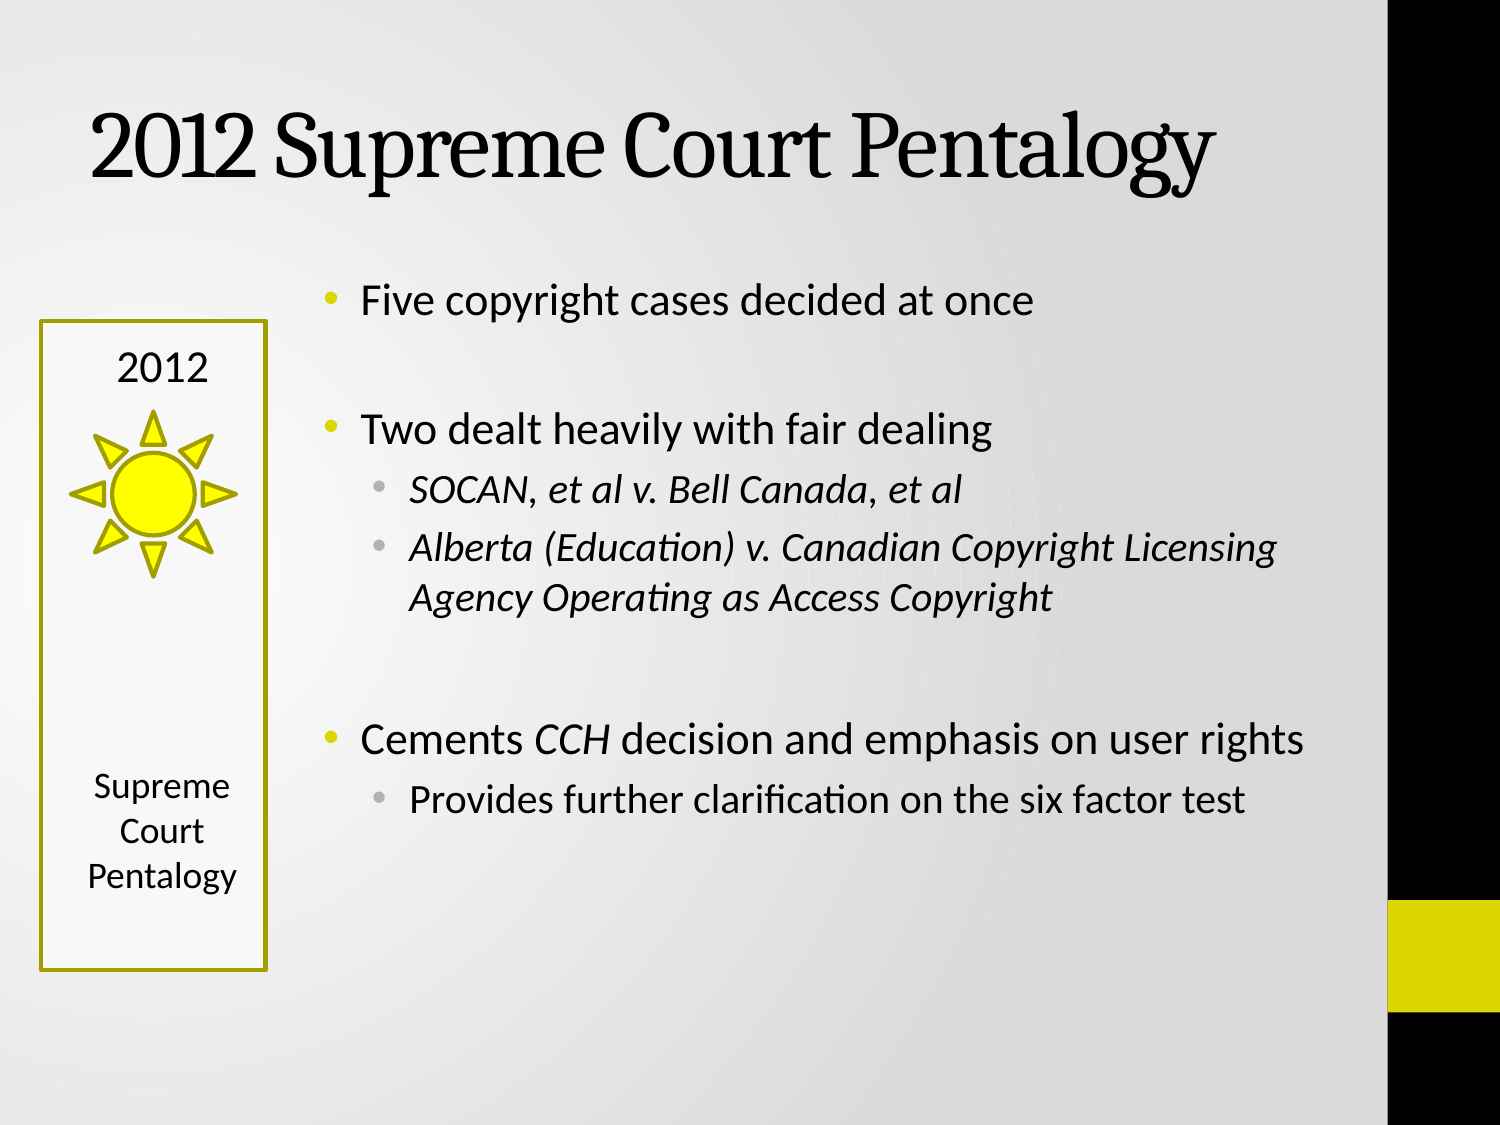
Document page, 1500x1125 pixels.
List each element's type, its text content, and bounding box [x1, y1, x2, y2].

text_box [200, 480, 239, 508]
text_box [68, 480, 107, 508]
text_box [139, 409, 168, 447]
text_box 2012 [46, 328, 261, 451]
text_box [177, 518, 214, 555]
text_box [93, 433, 129, 470]
text_box [177, 433, 214, 470]
text_box [93, 518, 129, 555]
text_box Supreme Court Pentalogy [45, 754, 261, 955]
text_box [139, 541, 168, 579]
title 2012 Supreme Court Pentalogy [75, 45, 1325, 233]
text_box [39, 319, 268, 972]
list Five copyright cases decided at once Two dealt heavily with fair dealing SOCAN, et al v. Bell Canada, et al Alberta (Education) v. Canadian Copyright Licensing Agency Operating as Access Copyright Cements CCH decision and emphasis on user rights Provides further clarification on the six factor test [289, 262, 1325, 1059]
text_box [109, 450, 197, 538]
